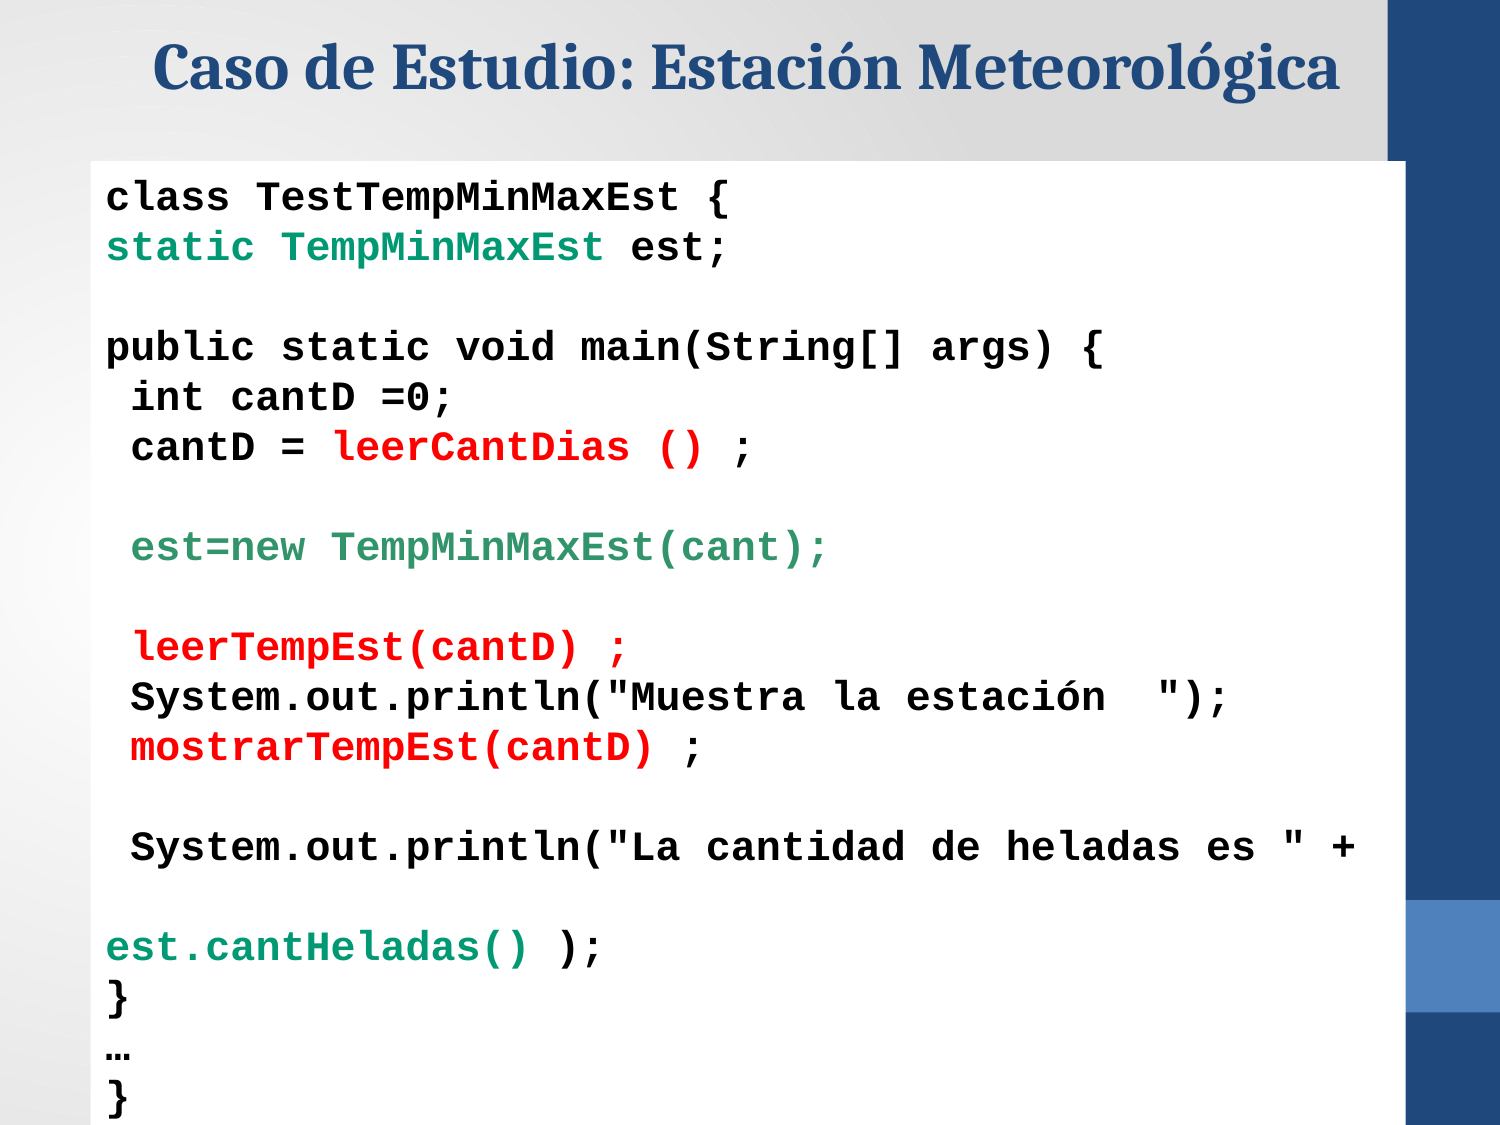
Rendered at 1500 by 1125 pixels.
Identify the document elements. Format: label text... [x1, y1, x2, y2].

text_box class TestTempMinMaxEst { static TempMinMaxEst est; public static void main(String[] args) { int cantD =0; cantD = leerCantDias () ; est=new TempMinMaxEst(cant); leerTempEst(cantD) ; System.out.println("Muestra la estación "); mostrarTempEst(cantD) ; System.out.println("La cantidad de heladas es " + est.cantHeladas() ); } … } [90, 161, 1406, 1125]
text_box Caso de Estudio: Estación Meteorológica [74, 13, 1422, 113]
